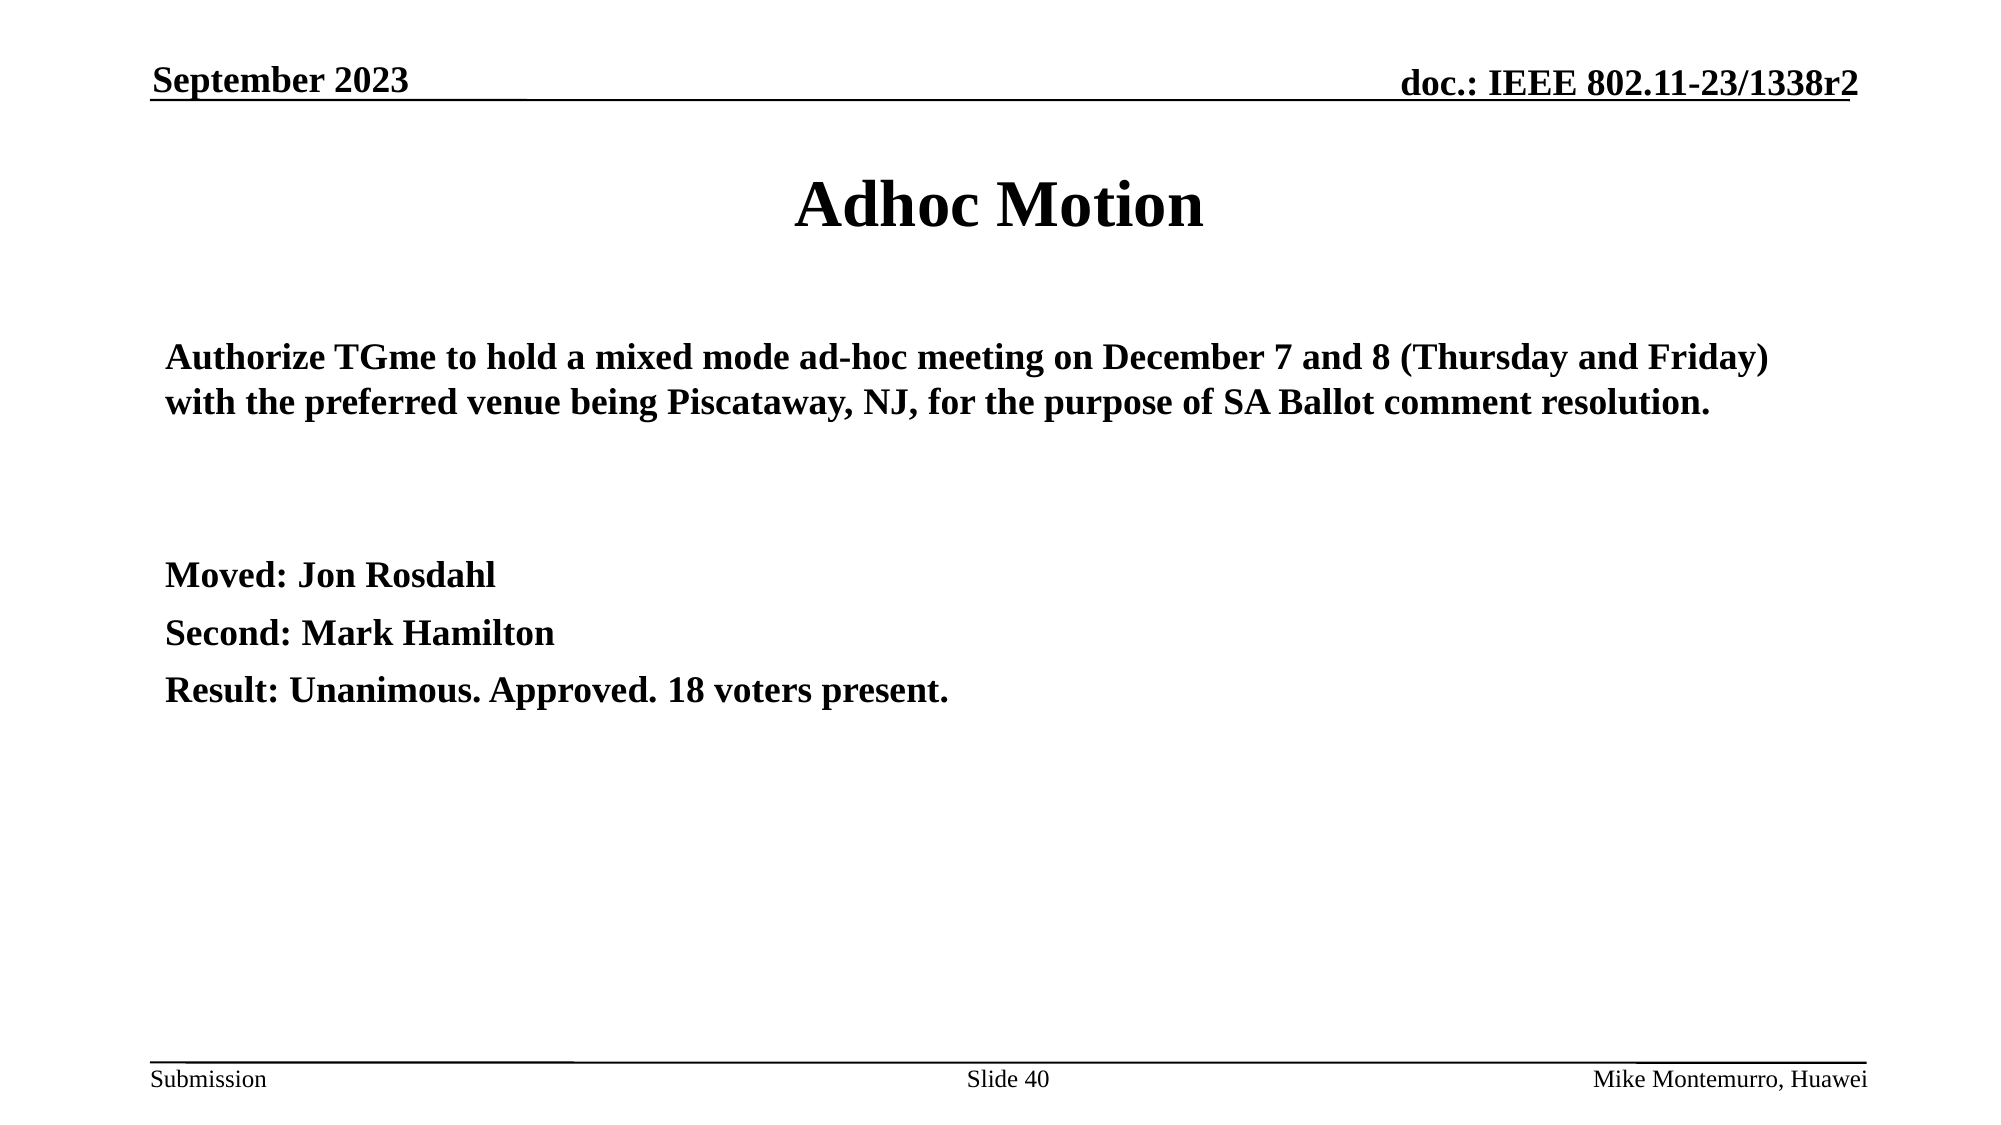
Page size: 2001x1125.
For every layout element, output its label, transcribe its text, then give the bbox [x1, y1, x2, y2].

slide_number Slide 40 [950, 1061, 1067, 1123]
footer Mike Montemurro, Huawei [1171, 1061, 1869, 1093]
title Adhoc Motion [149, 112, 1850, 288]
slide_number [152, 54, 413, 101]
list Authorize TGme to hold a mixed mode ad-hoc meeting on December 7 and 8 (Thursday and Friday) with the preferred venue being Piscataway, NJ, for the purpose of SA Ballot comment resolution. Moved: Jon Rosdahl Second: Mark Hamilton Result: Unanimous. Approved. 18 voters present. [149, 324, 1850, 1000]
